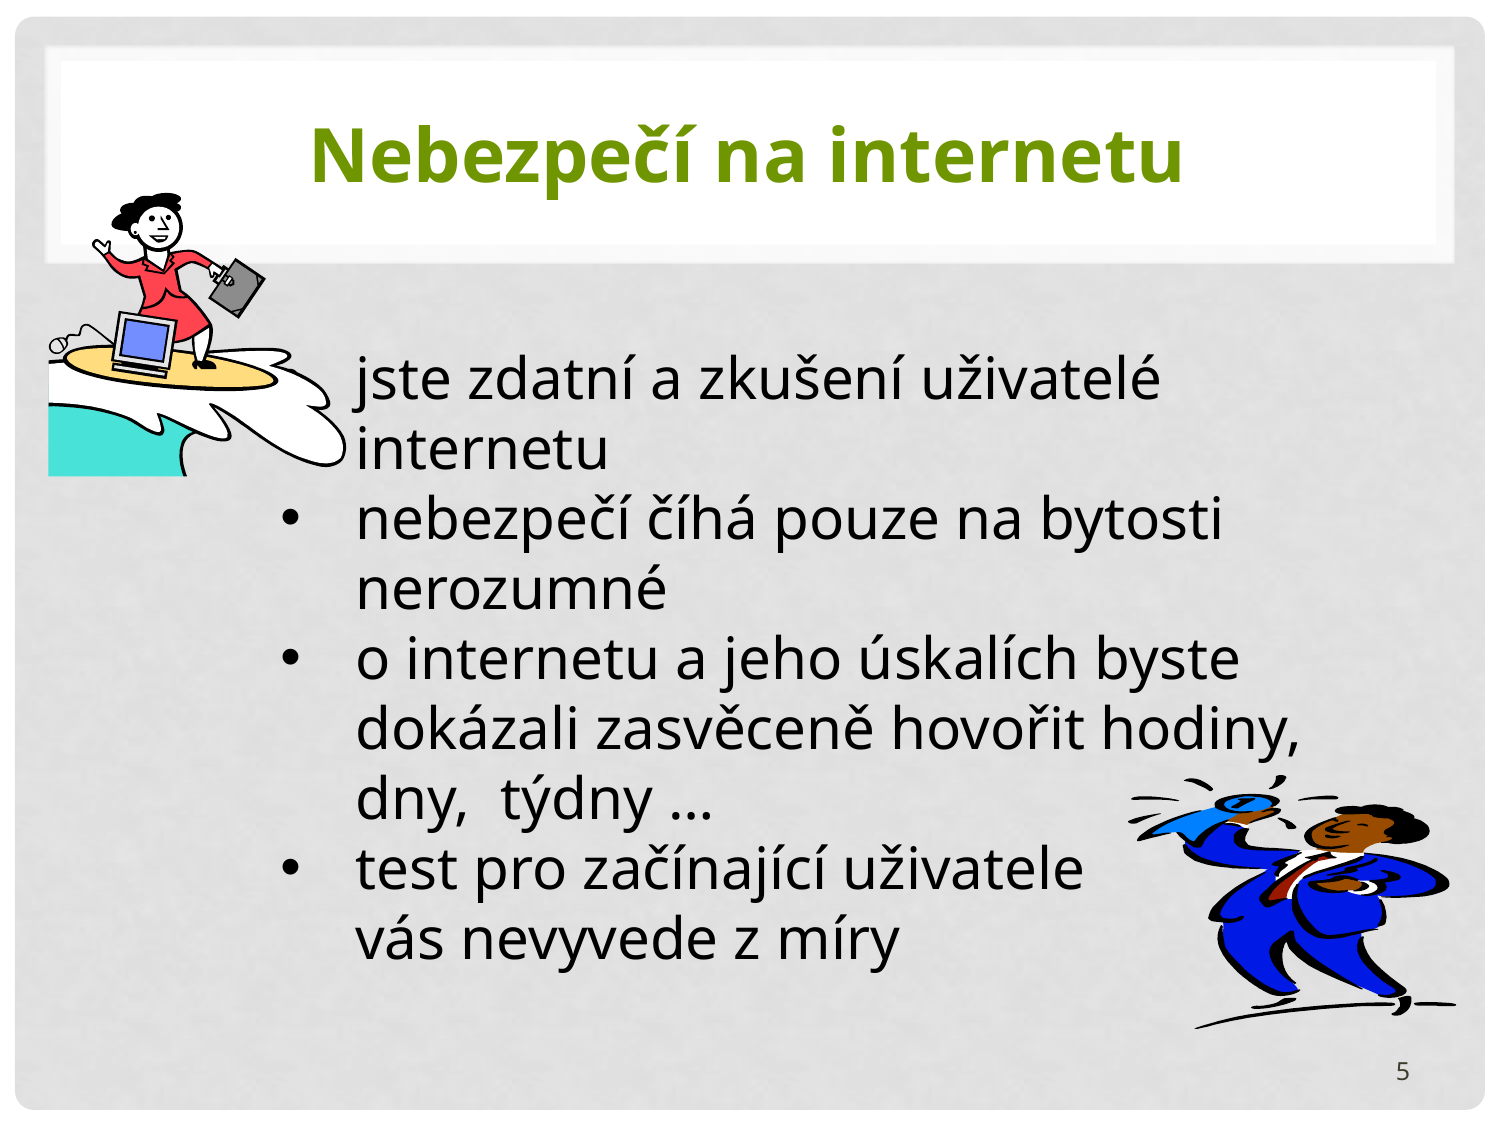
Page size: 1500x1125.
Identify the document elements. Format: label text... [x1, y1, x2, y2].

slide_number 5 [1074, 1042, 1425, 1103]
picture [1127, 774, 1457, 1030]
picture [48, 191, 347, 477]
text_box jste zdatní a zkušení uživatelé internetu nebezpečí číhá pouze na bytosti nerozumné o internetu a jeho úskalích byste dokázali zasvěceně hovořit hodiny, dny, týdny … test pro začínající uživatele vás nevyvede z míry [265, 333, 1327, 979]
title Nebezpečí na internetu [69, 66, 1425, 238]
